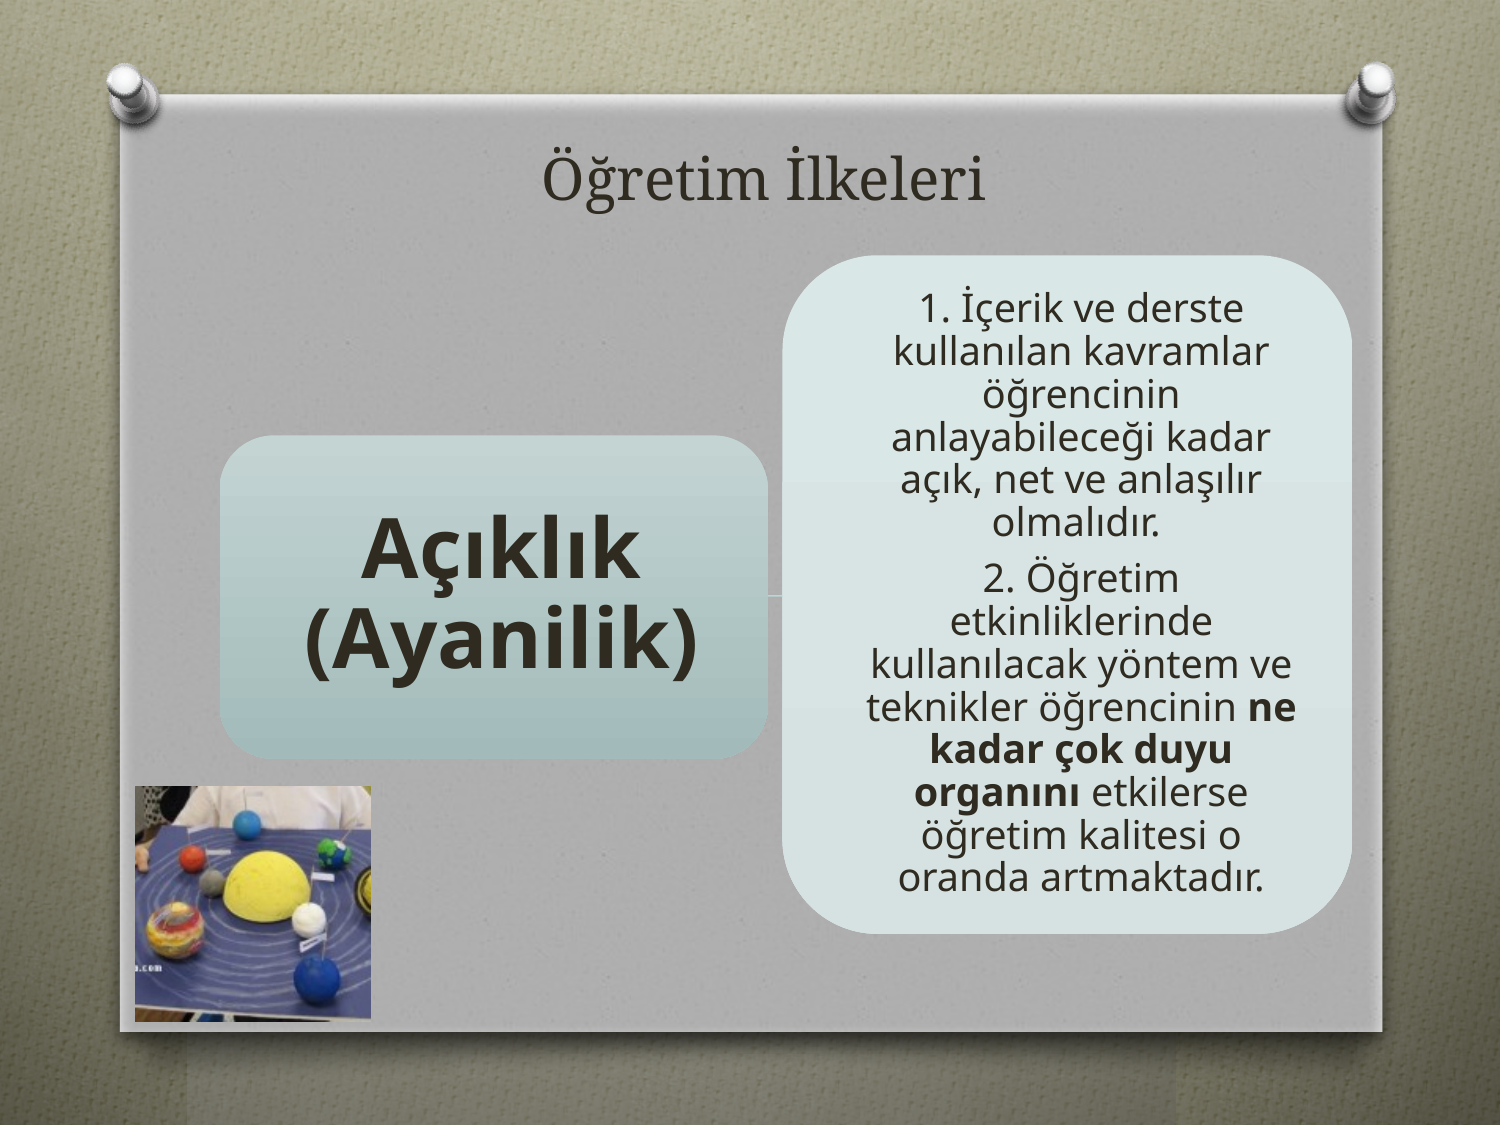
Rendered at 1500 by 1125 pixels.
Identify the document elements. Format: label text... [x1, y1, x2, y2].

title Öğretim İlkeleri [206, 134, 1323, 220]
picture [1317, 35, 1439, 156]
picture [135, 786, 371, 1022]
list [206, 255, 1353, 940]
picture [75, 29, 198, 153]
